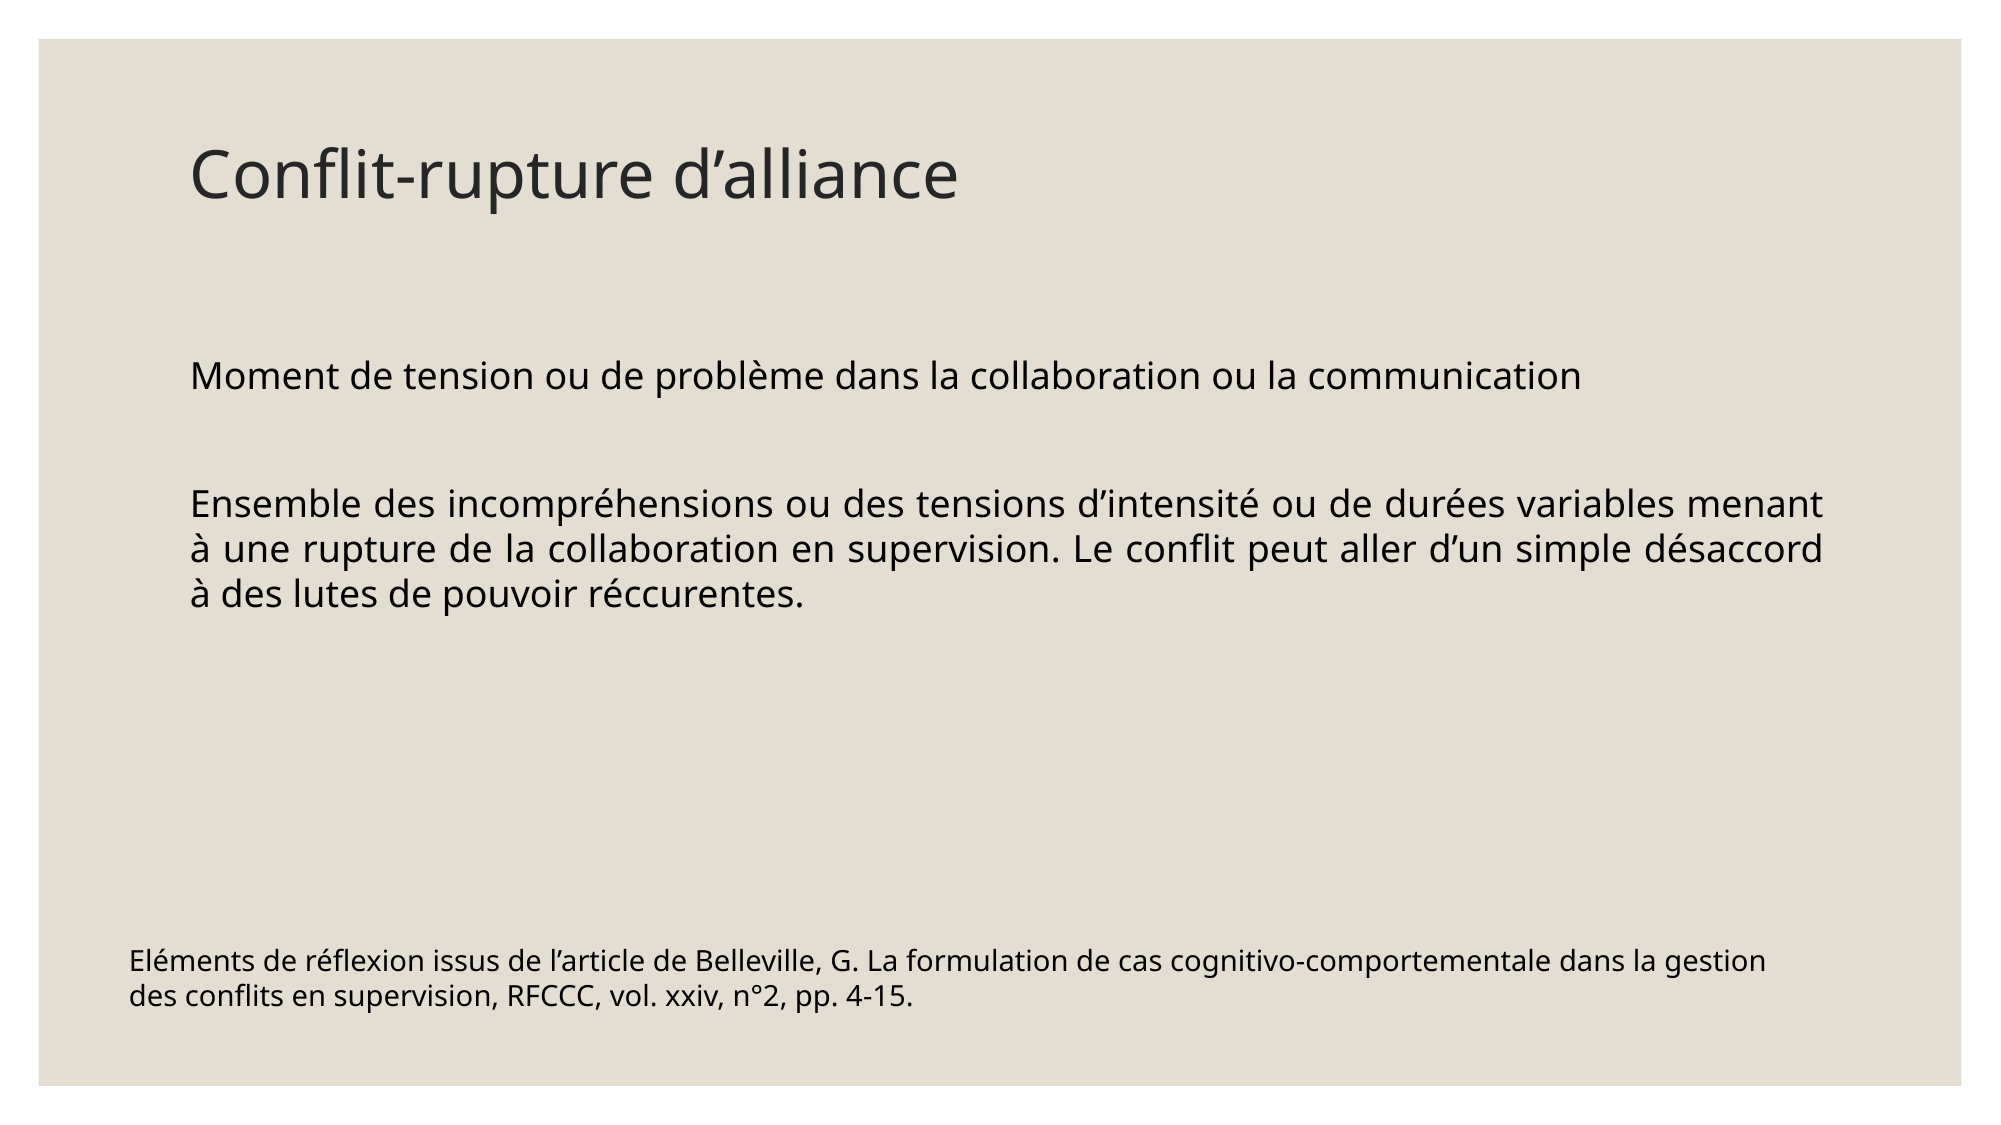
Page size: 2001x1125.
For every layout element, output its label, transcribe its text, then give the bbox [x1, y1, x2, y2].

text_box Eléments de réflexion issus de l’article de Belleville, G. La formulation de cas cognitivo-comportementale dans la gestion des conflits en supervision, RFCCC, vol. xxiv, n°2, pp. 4-15. [114, 935, 1816, 1020]
title Conflit-rupture d’alliance [174, 105, 1152, 250]
list Moment de tension ou de problème dans la collaboration ou la communication Ensemble des incompréhensions ou des tensions d’intensité ou de durées variables menant à une rupture de la collaboration en supervision. Le conflit peut aller d’un simple désaccord à des lutes de pouvoir réccurentes. [174, 345, 1841, 709]
